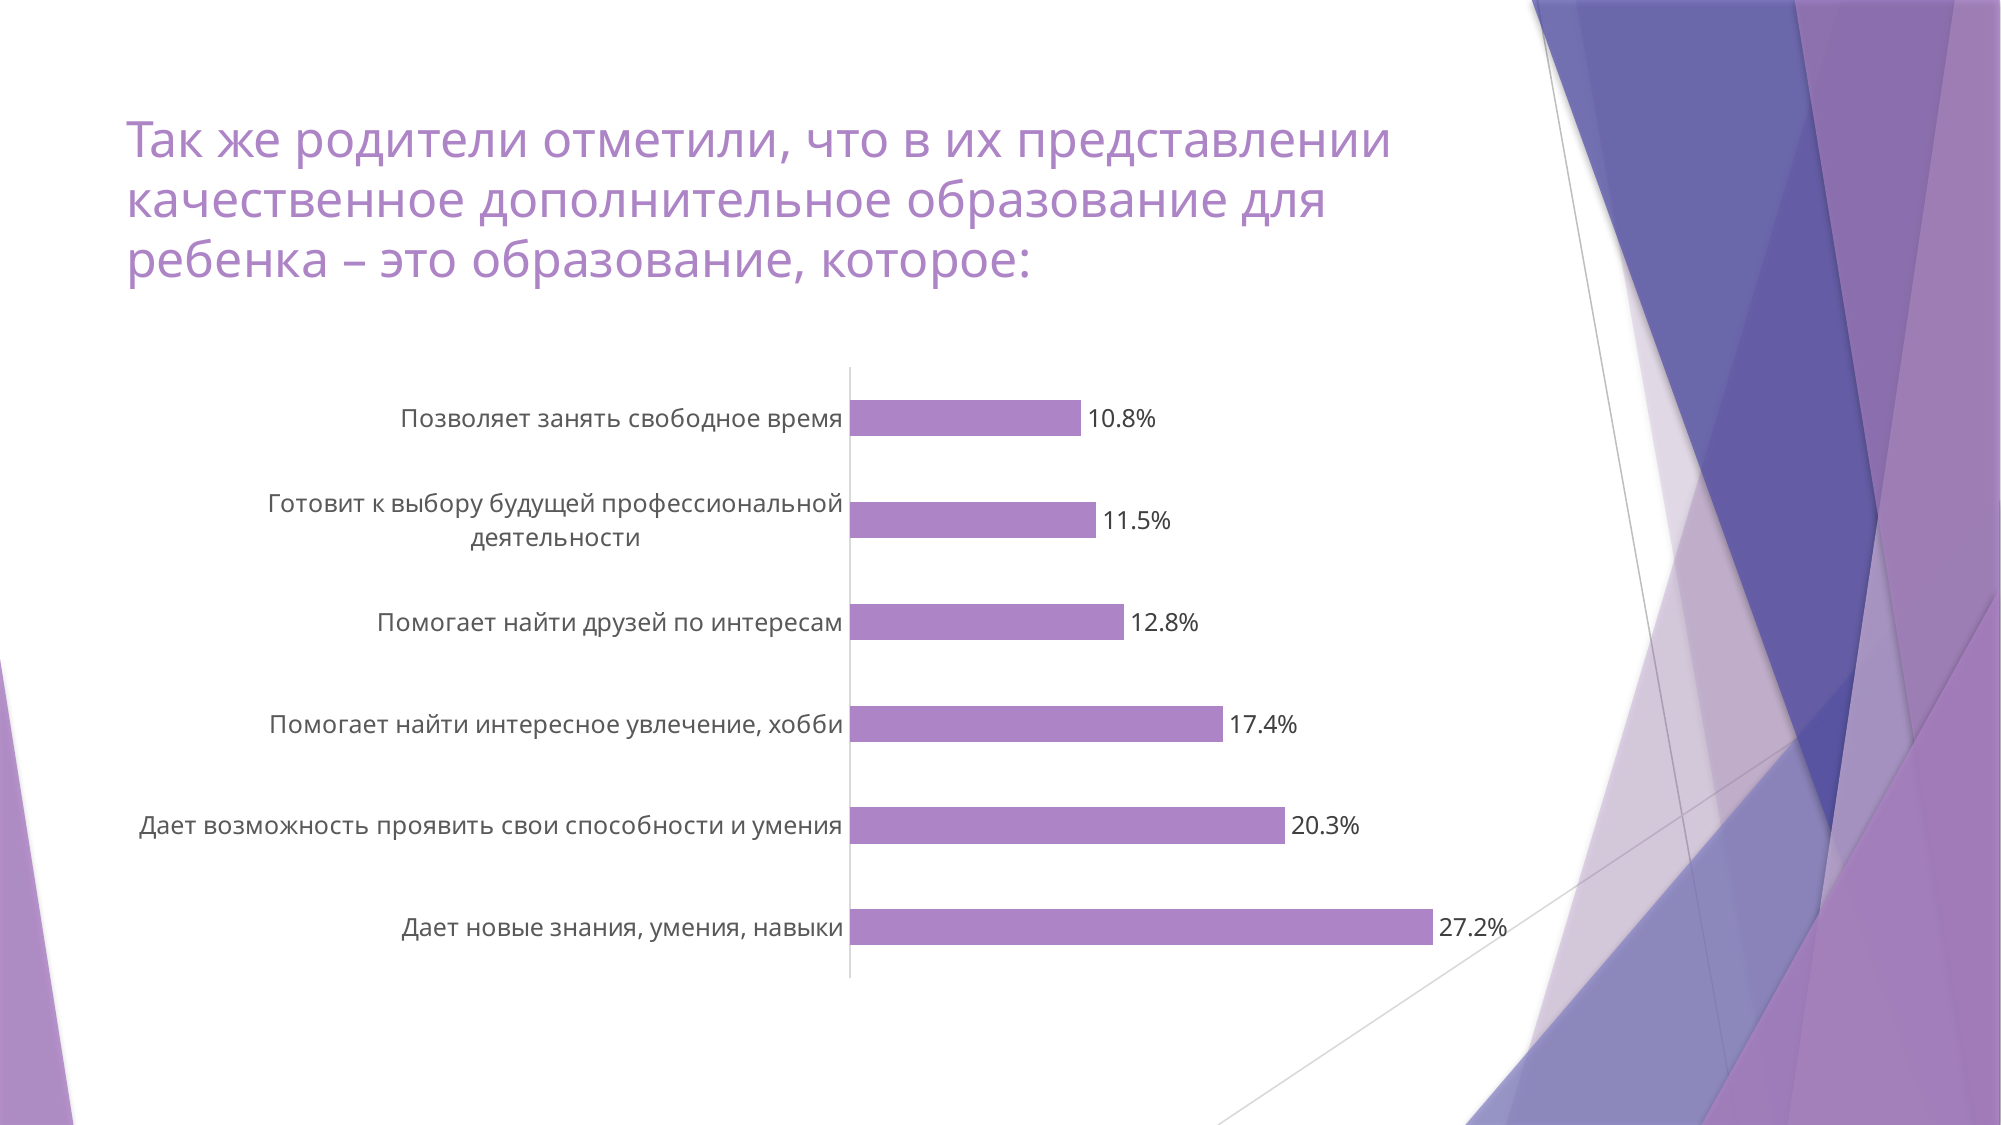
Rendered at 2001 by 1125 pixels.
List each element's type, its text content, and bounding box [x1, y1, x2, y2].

chart [110, 353, 1522, 992]
title Так же родители отметили, что в их представлении качественное дополнительное образование для ребенка – это образование, которое: [111, 99, 1522, 317]
